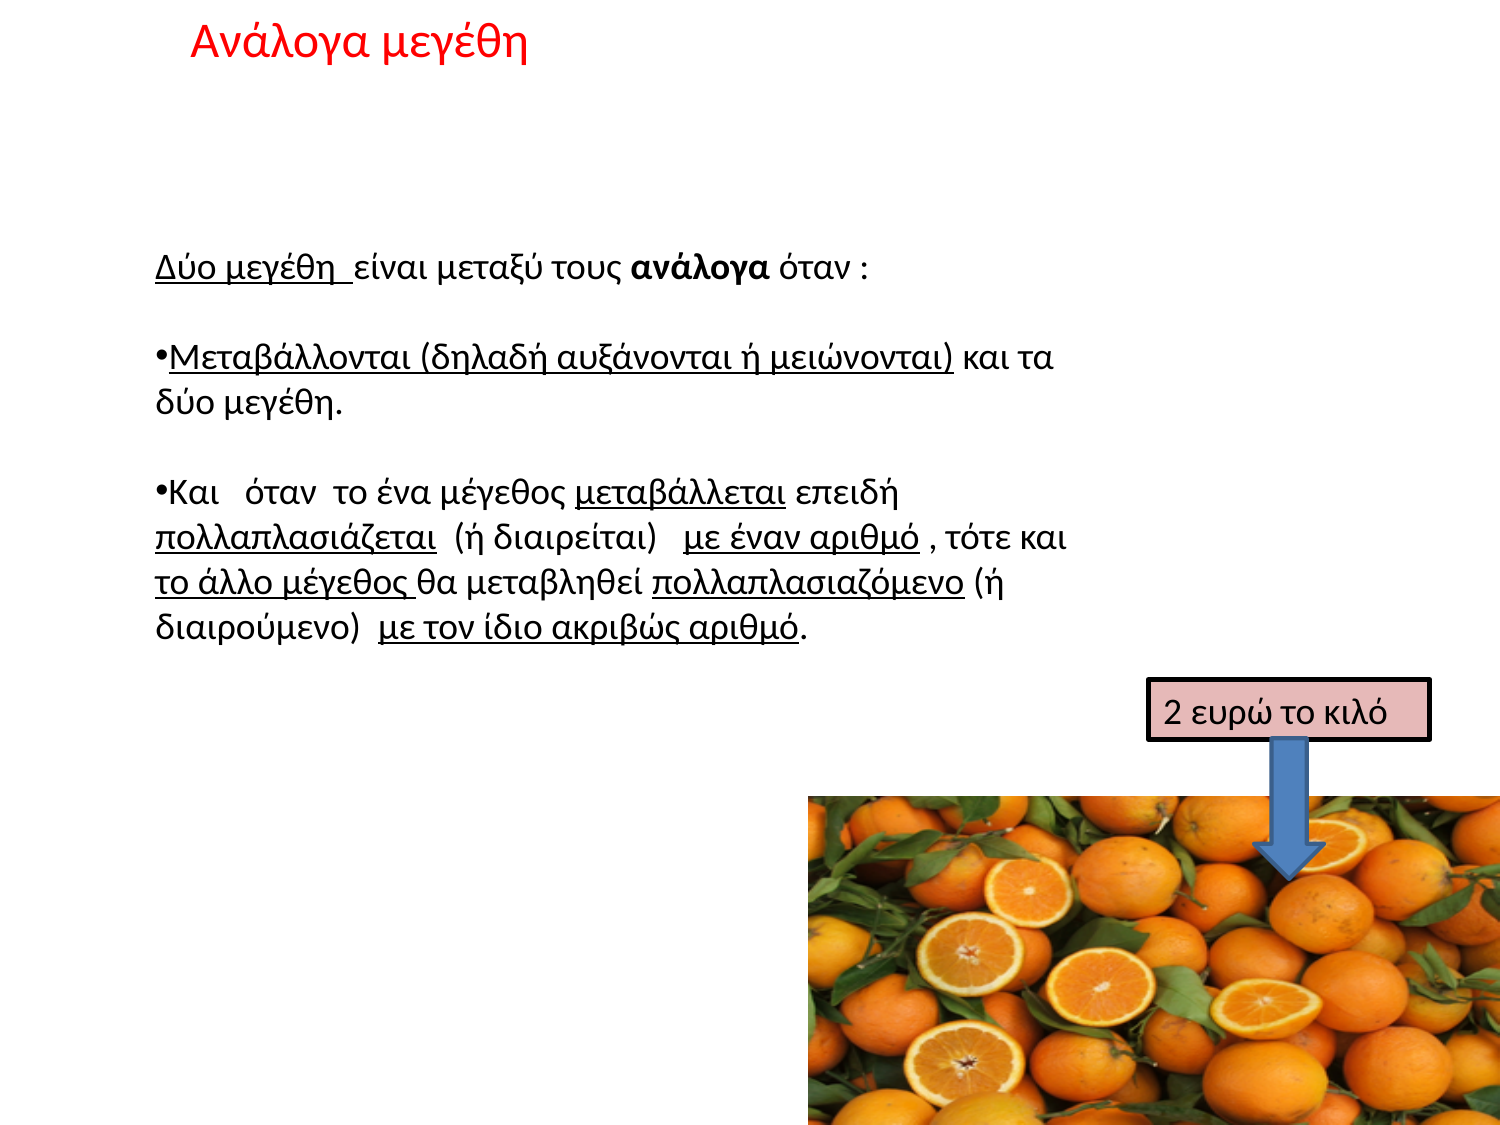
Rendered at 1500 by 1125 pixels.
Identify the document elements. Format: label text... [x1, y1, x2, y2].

text_box Δύο μεγέθη είναι μεταξύ τους ανάλογα όταν : Μεταβάλλονται (δηλαδή αυξάνονται ή μειώνονται) και τα δύο μεγέθη. Και όταν το ένα μέγεθος μεταβάλλεται επειδή πολλαπλασιάζεται (ή διαιρείται) με έναν αριθμό , τότε και το άλλο μέγεθος θα μεταβληθεί πολλαπλασιαζόμενο (ή διαιρούμενο) με τον ίδιο ακριβώς αριθμό. [140, 234, 1090, 790]
text_box 2 ευρώ το κιλό [1148, 679, 1430, 740]
picture [808, 796, 1500, 1125]
text_box [1269, 736, 1309, 795]
text_box Ανάλογα μεγέθη [175, 0, 821, 75]
